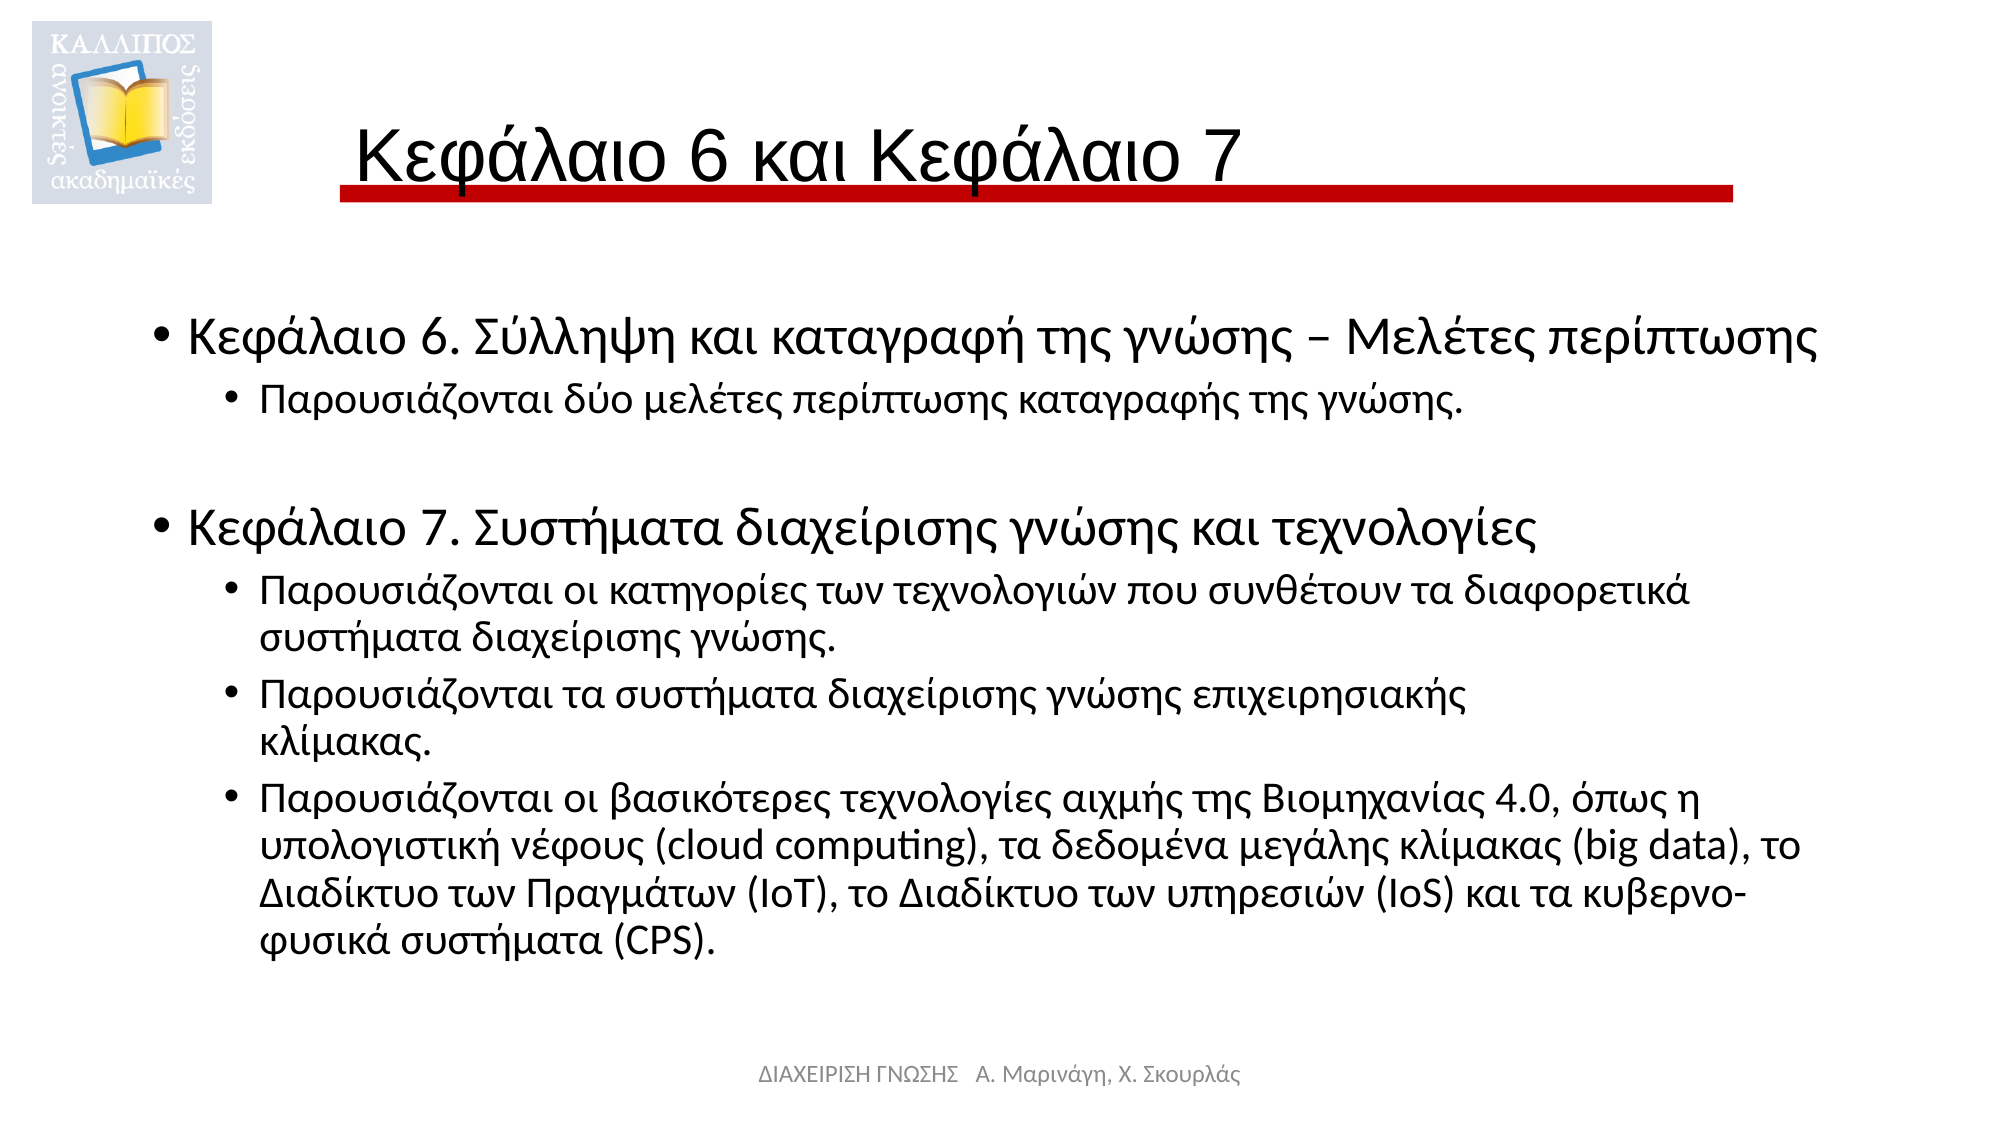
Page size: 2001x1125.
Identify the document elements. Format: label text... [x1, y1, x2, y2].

footer ΔΙΑΧΕΙΡΙΣΗ ΓΝΩΣΗΣ Α. Μαρινάγη, Χ. Σκουρλάς [662, 1042, 1338, 1103]
list Κεφάλαιο 6. Σύλληψη και καταγραφή της γνώσης – Μελέτες περίπτωσης Παρουσιάζονται δύο μελέτες περίπτωσης καταγραφής της γνώσης. Κεφάλαιο 7. Συστήματα διαχείρισης γνώσης και τεχνολογίες Παρουσιάζονται οι κατηγορίες των τεχνολογιών που συνθέτουν τα διαφορετικά συστήματα διαχείρισης γνώσης. Παρουσιάζονται τα συστήματα διαχείρισης γνώσης επιχειρησιακής κλίμακας. Παρουσιάζονται οι βασικότερες τεχνολογίες αιχμής της Βιομηχανίας 4.0, όπως η υπολογιστική νέφους (cloud computing), τα δεδομένα μεγάλης κλίμακας (big data), το Διαδίκτυο των Πραγμάτων (IoT), το Διαδίκτυο των υπηρεσιών (IoS) και τα κυβερνο-φυσικά συστήματα (CPS). [137, 299, 1863, 1014]
title Κεφάλαιο 6 και Κεφάλαιο 7 [339, 62, 2000, 251]
picture [32, 21, 212, 204]
